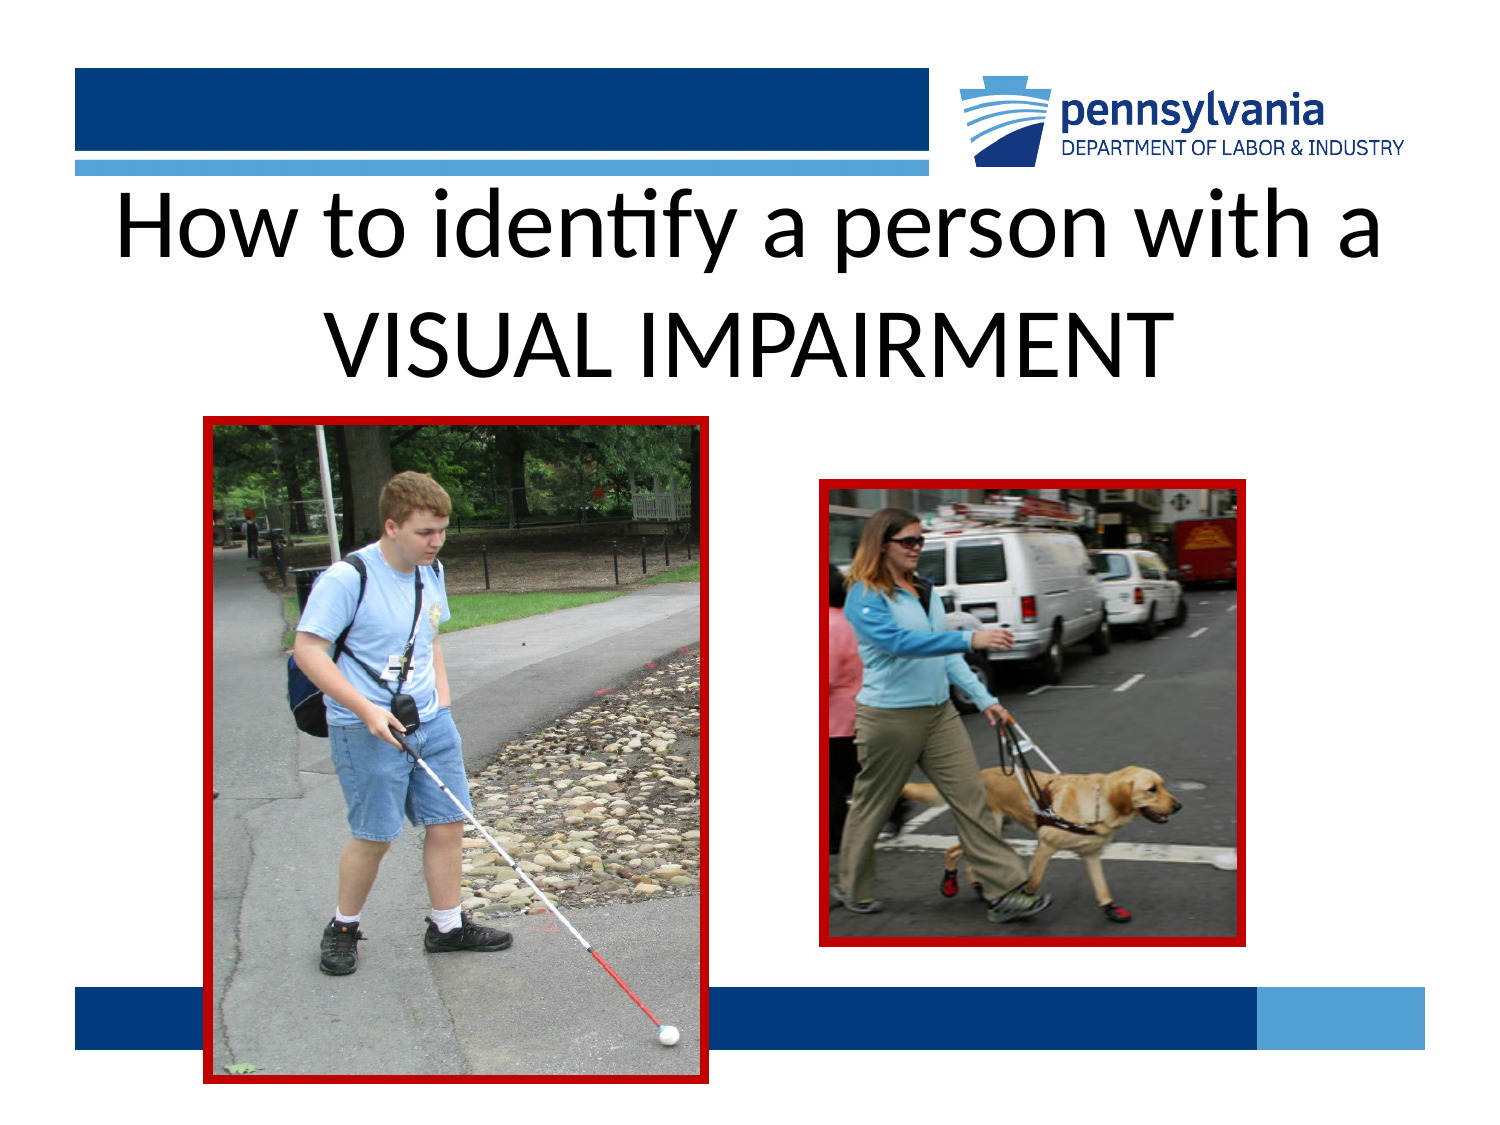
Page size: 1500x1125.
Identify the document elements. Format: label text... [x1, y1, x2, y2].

picture [74, 68, 1405, 176]
picture [828, 488, 1237, 938]
picture [74, 424, 1426, 1076]
list How to identify a person with a VISUAL IMPAIRMENT [75, 149, 1425, 987]
